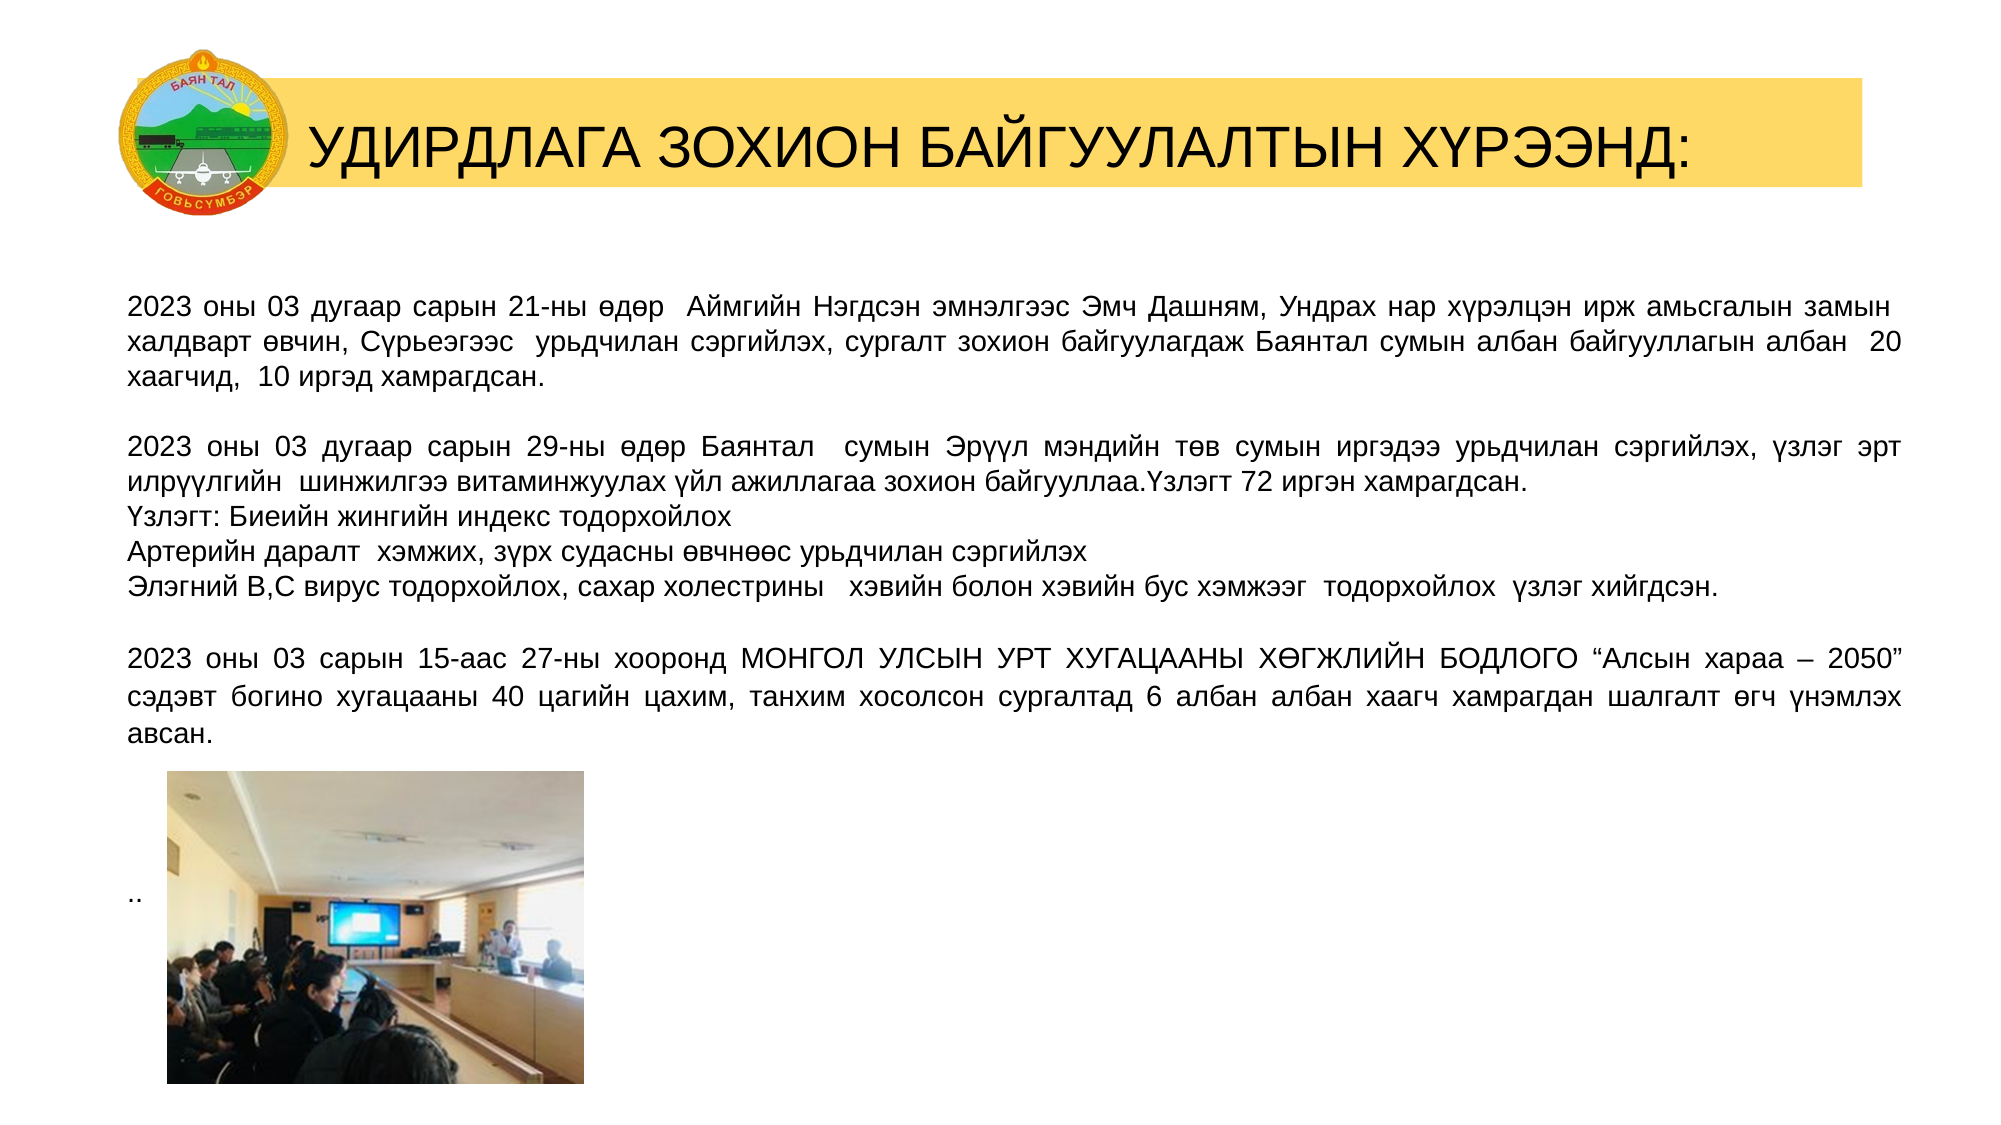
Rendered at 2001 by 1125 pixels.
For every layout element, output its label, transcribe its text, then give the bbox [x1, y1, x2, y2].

text_box 2023 оны 03 дугаар сарын 21-ны өдөр Аймгийн Нэгдсэн эмнэлгээс Эмч Дашням, Ундрах нар хүрэлцэн ирж амьсгалын замын халдварт өвчин, Сүрьеэгээс урьдчилан сэргийлэх, сургалт зохион байгуулагдаж Баянтал сумын албан байгууллагын албан 20 хаагчид, 10 иргэд хамрагдсан. 2023 оны 03 дугаар сарын 29-ны өдөр Баянтал сумын Эрүүл мэндийн төв сумын иргэдээ урьдчилан сэргийлэх, үзлэг эрт илрүүлгийн шинжилгээ витаминжуулах үйл ажиллагаа зохион байгууллаа.Үзлэгт 72 иргэн хамрагдсан. Үзлэгт: Биеийн жингийн индекс тодорхойлох Артерийн даралт хэмжих, зүрх судасны өвчнөөс урьдчилан сэргийлэх Элэгний В,С вирус тодорхойлох, сахар холестрины хэвийн болон хэвийн бус хэмжээг тодорхойлох үзлэг хийгдсэн. 2023 оны 03 сарын 15-аас 27-ны хооронд МОНГОЛ УЛСЫН УРТ ХУГАЦААНЫ ХӨГЖЛИЙН БОДЛОГО “Алсын хараа – 2050” сэдэвт богино хугацааны 40 цагийн цахим, танхим хосолсон сургалтад 6 албан албан хаагч хамрагдан шалгалт өгч үнэмлэх авсан. .. [112, 280, 1919, 916]
text_box УДИРДЛАГА ЗОХИОН БАЙГУУЛАЛТЫН ХҮРЭЭНД: [296, 78, 1863, 188]
picture [112, 41, 296, 225]
picture [167, 771, 584, 1084]
